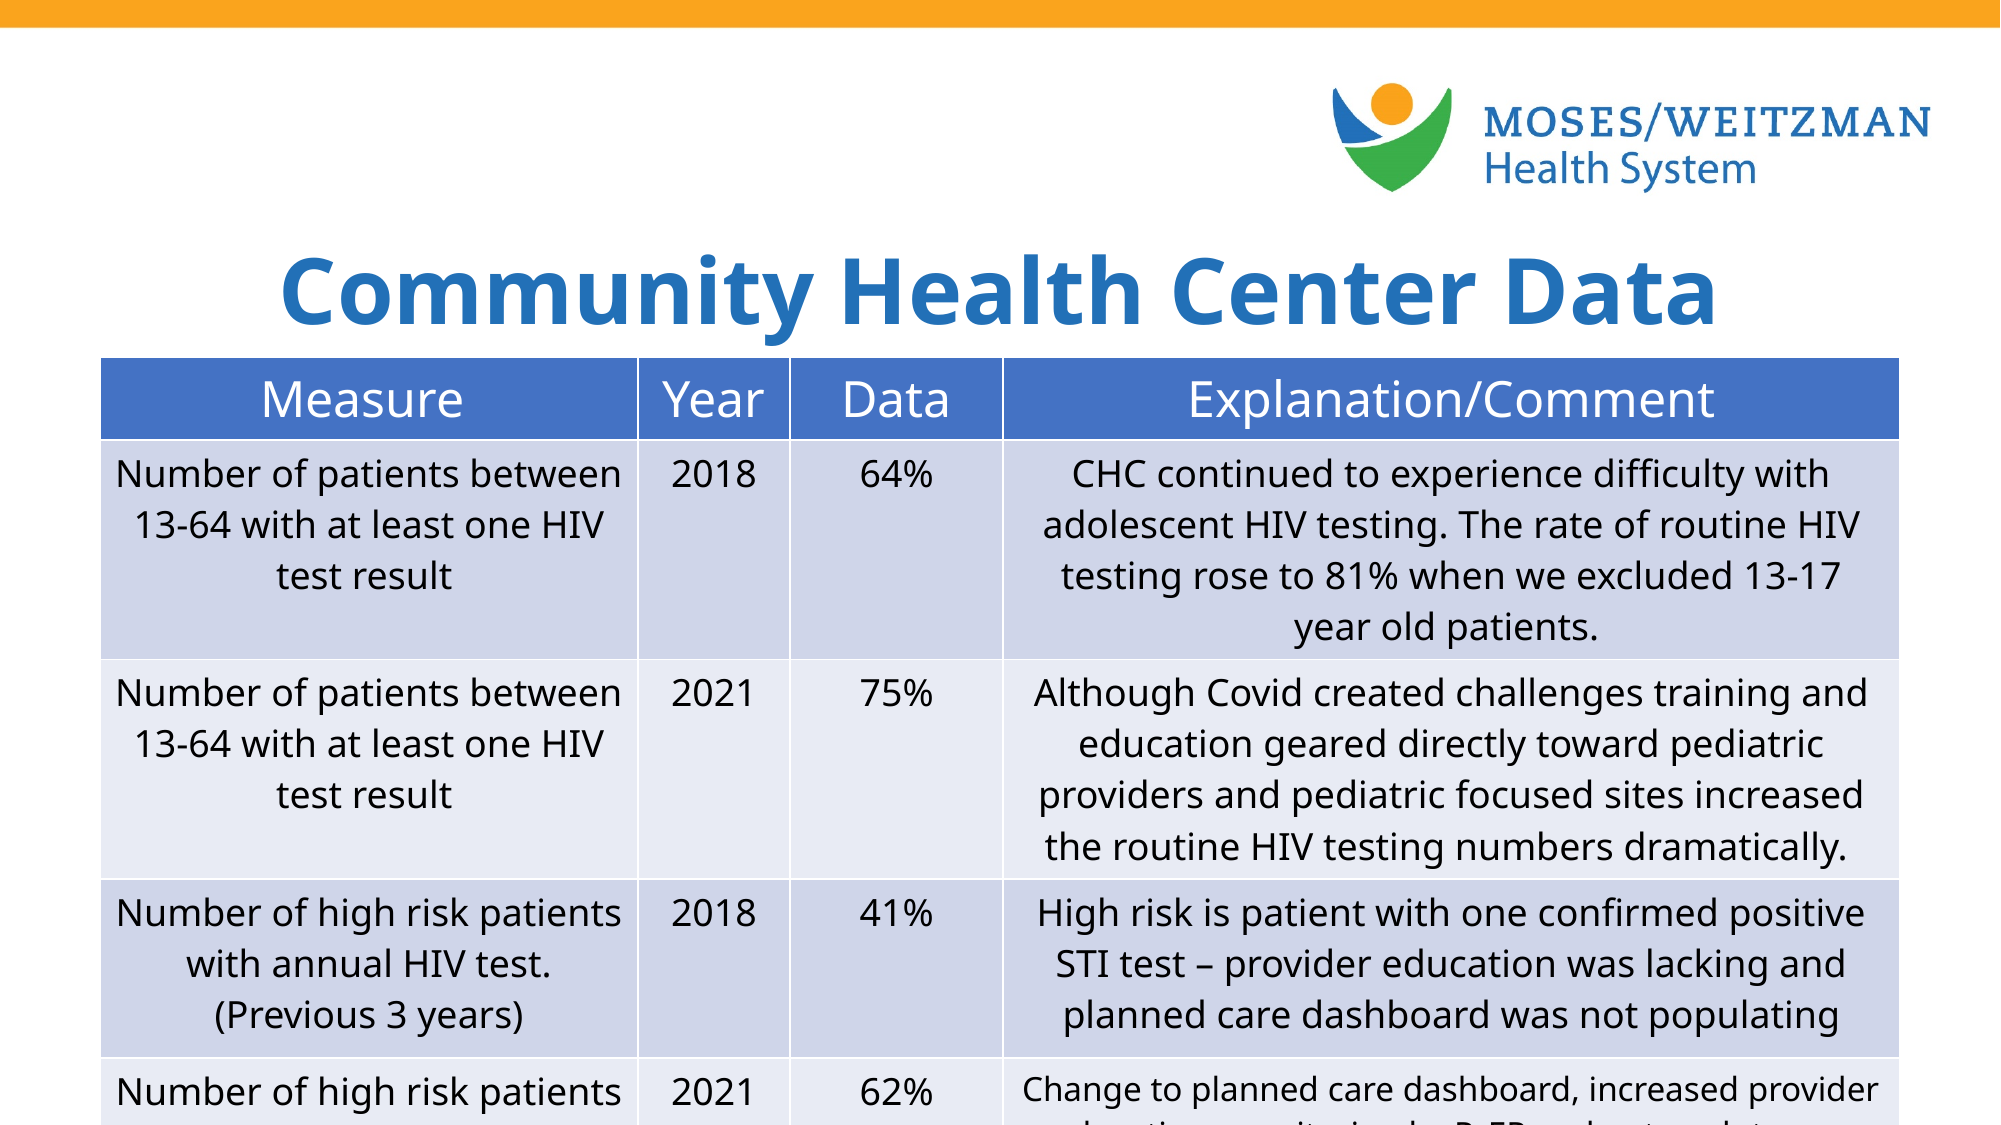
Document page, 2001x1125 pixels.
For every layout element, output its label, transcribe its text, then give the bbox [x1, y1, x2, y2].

table_cell 64% [791, 441, 1002, 659]
table_cell 2021 [639, 1059, 789, 1125]
table_cell 62% [791, 1059, 1002, 1125]
table_cell 75% [791, 660, 1002, 878]
table_cell Change to planned care dashboard, increased provider education, monitoring by PrEP and outreach team. [1004, 1059, 1899, 1125]
table_header Measure [101, 358, 637, 439]
table_cell CHC continued to experience difficulty with adolescent HIV testing. The rate of routine HIV testing rose to 81% when we excluded 13-17 year old patients. [1004, 441, 1899, 659]
table_cell 2018 [639, 880, 789, 1057]
table_header Year [639, 358, 789, 439]
table_cell 41% [791, 880, 1002, 1057]
table_header Data [791, 358, 1002, 439]
picture [0, 0, 2000, 1125]
table_cell Number of patients between 13-64 with at least one HIV test result [101, 660, 637, 878]
table_cell 2018 [639, 441, 789, 659]
table_cell Number of high risk patients with annual HIV test. (Previous 3 years) [101, 880, 637, 1057]
table_cell Number of high risk patients with annual HIV test (Previous 3 years) [101, 1059, 637, 1125]
table_header Explanation/Comment [1004, 358, 1899, 439]
text_box Community Health Center Data [99, 238, 1900, 356]
table_cell Although Covid created challenges training and education geared directly toward pediatric providers and pediatric focused sites increased the routine HIV testing numbers dramatically. [1004, 660, 1899, 878]
table_cell High risk is patient with one confirmed positive STI test – provider education was lacking and planned care dashboard was not populating [1004, 880, 1899, 1057]
table_cell Number of patients between 13-64 with at least one HIV test result [101, 441, 637, 659]
table_cell 2021 [639, 660, 789, 878]
